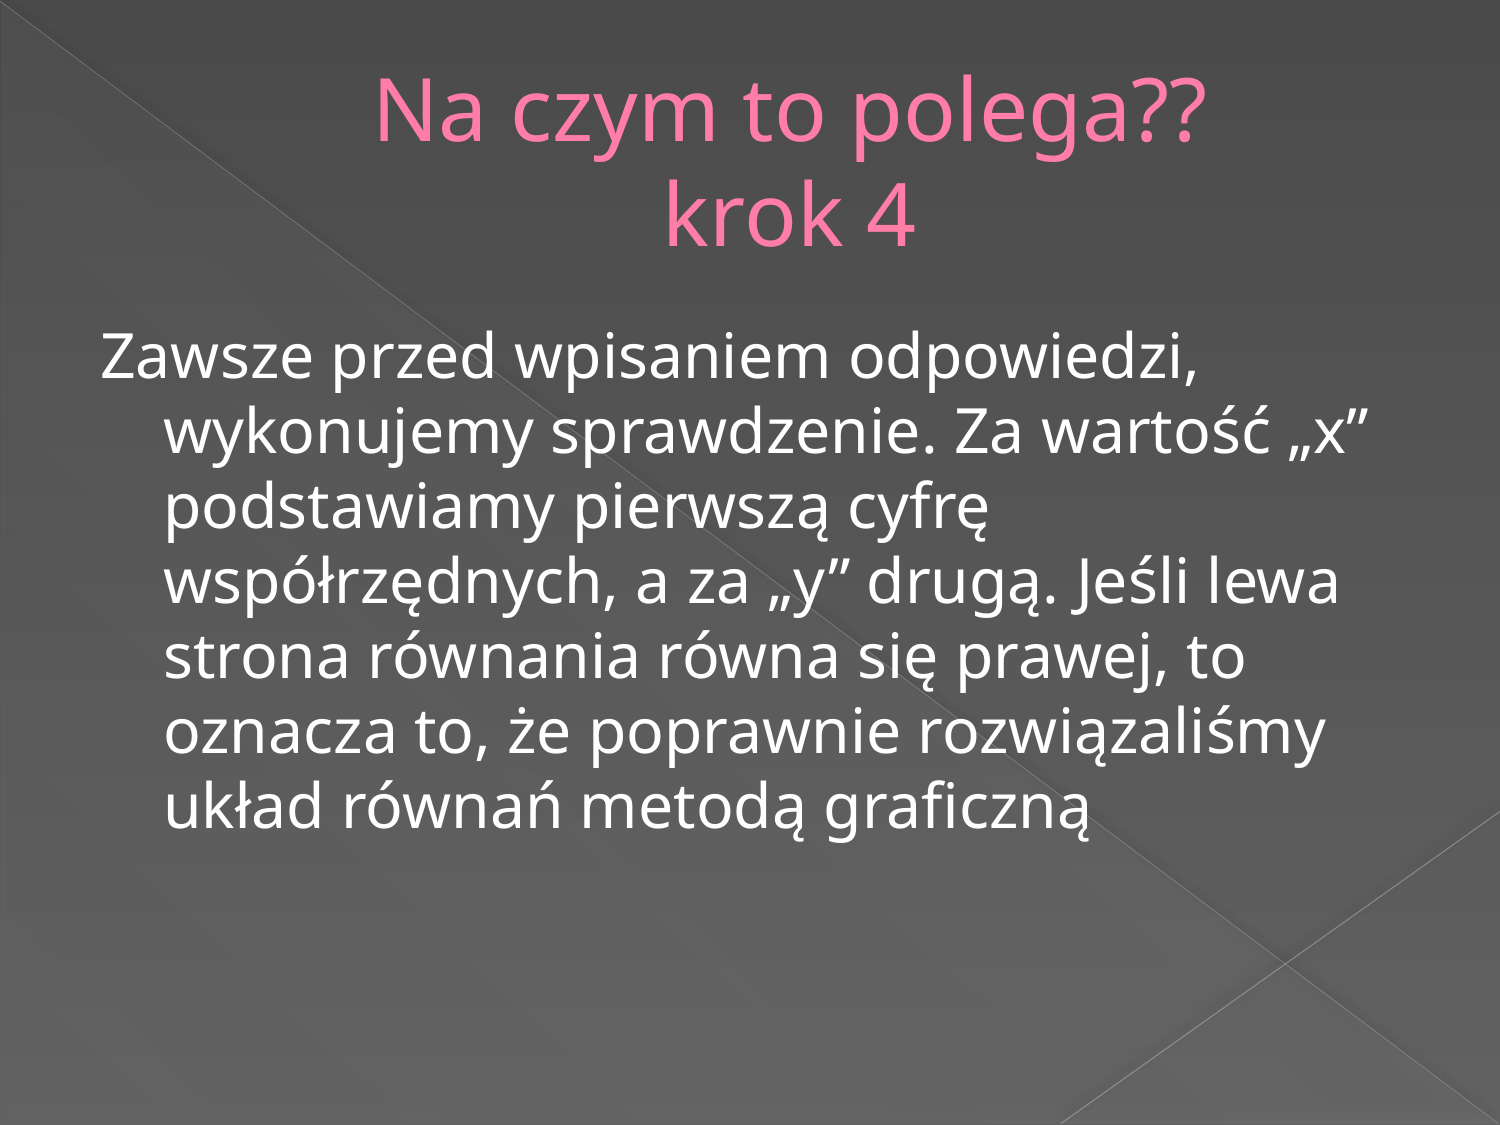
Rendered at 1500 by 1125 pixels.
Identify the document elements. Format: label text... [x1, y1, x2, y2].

title Na czym to polega?? krok 4 [75, 43, 1425, 274]
list Zawsze przed wpisaniem odpowiedzi, wykonujemy sprawdzenie. Za wartość „x” podstawiamy pierwszą cyfrę współrzędnych, a za „y” drugą. Jeśli lewa strona równania równa się prawej, to oznacza to, że poprawnie rozwiązaliśmy układ równań metodą graficzną [75, 308, 1425, 1059]
